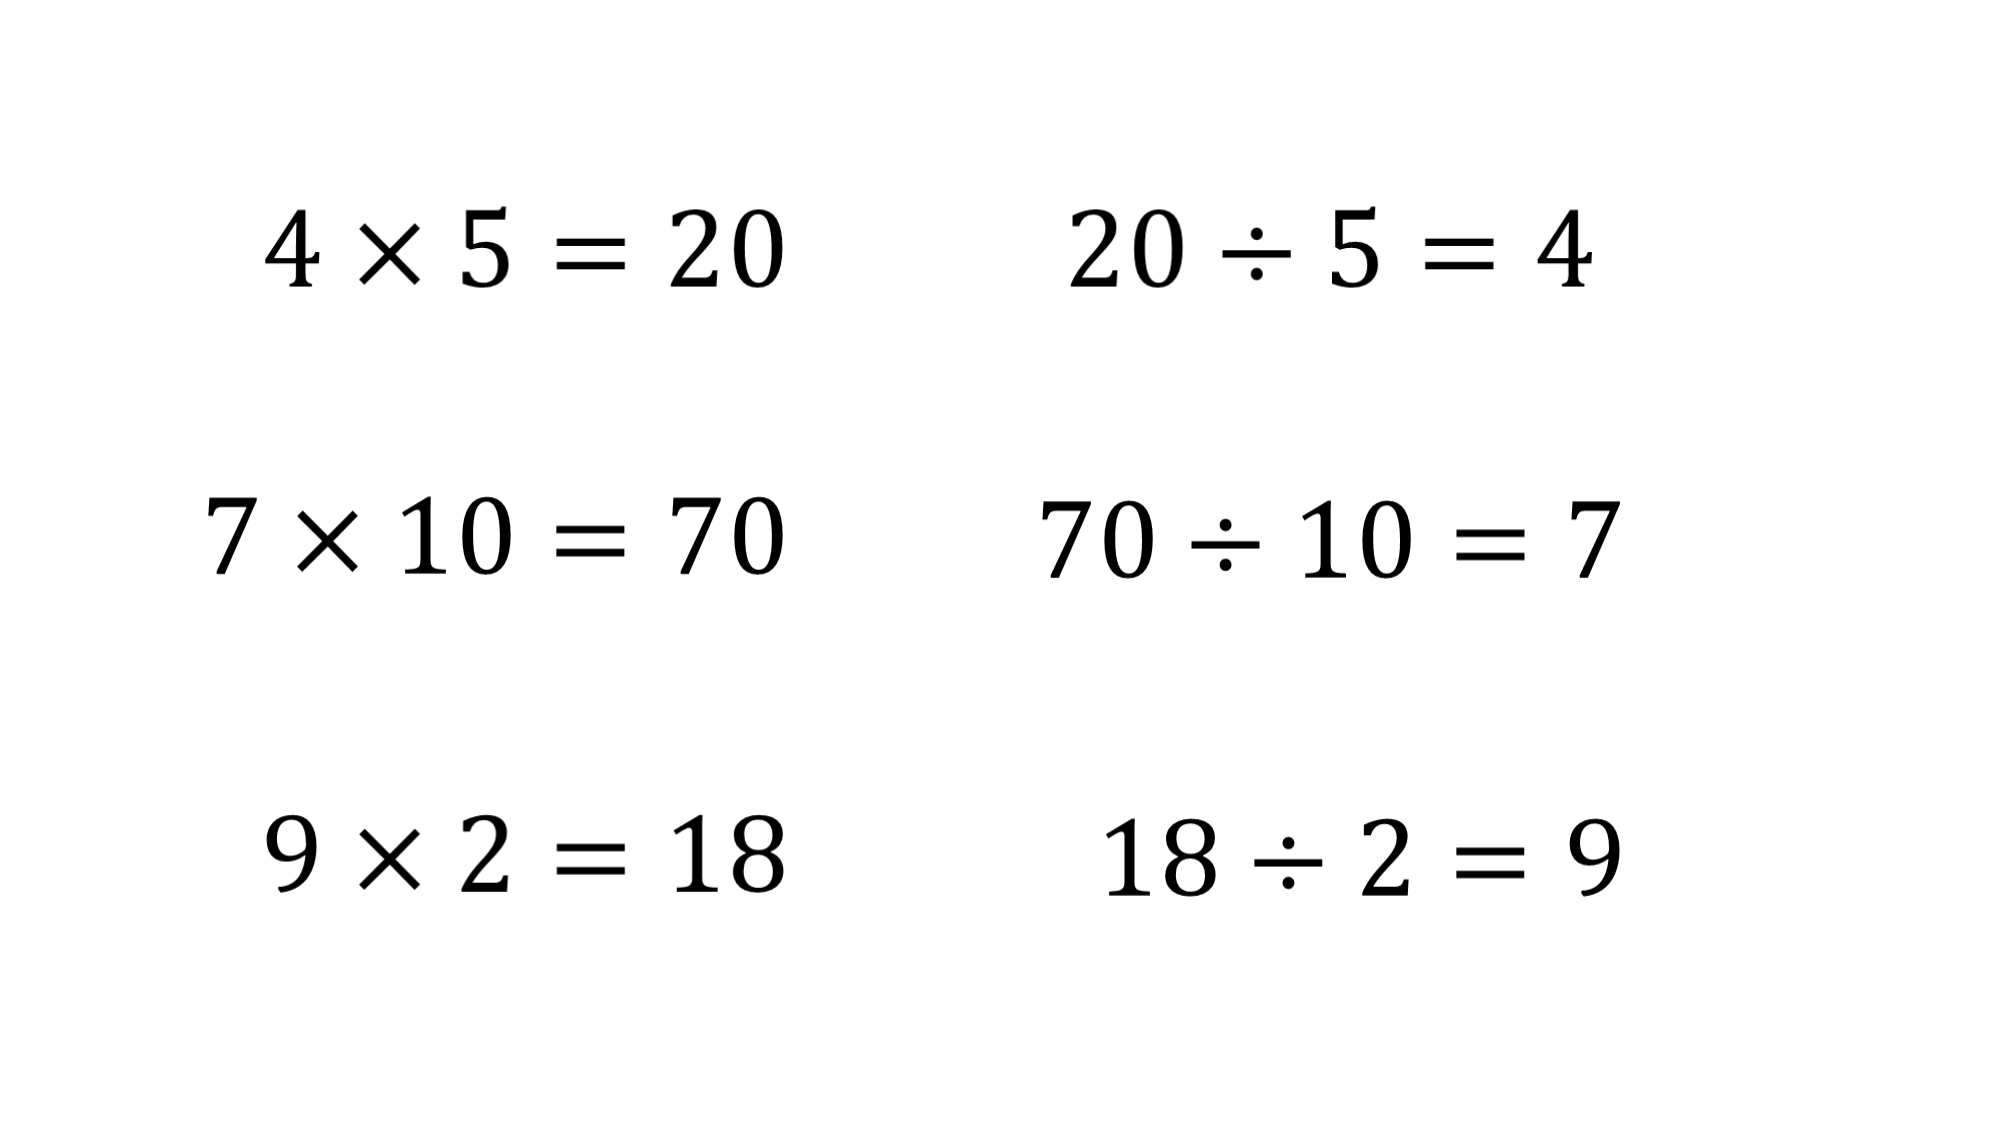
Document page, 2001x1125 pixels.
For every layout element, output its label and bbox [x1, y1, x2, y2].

text_box [1081, 789, 1642, 926]
text_box [1018, 471, 1642, 608]
text_box [1049, 179, 1611, 317]
text_box [246, 785, 804, 922]
text_box [246, 179, 804, 317]
text_box [184, 467, 804, 604]
